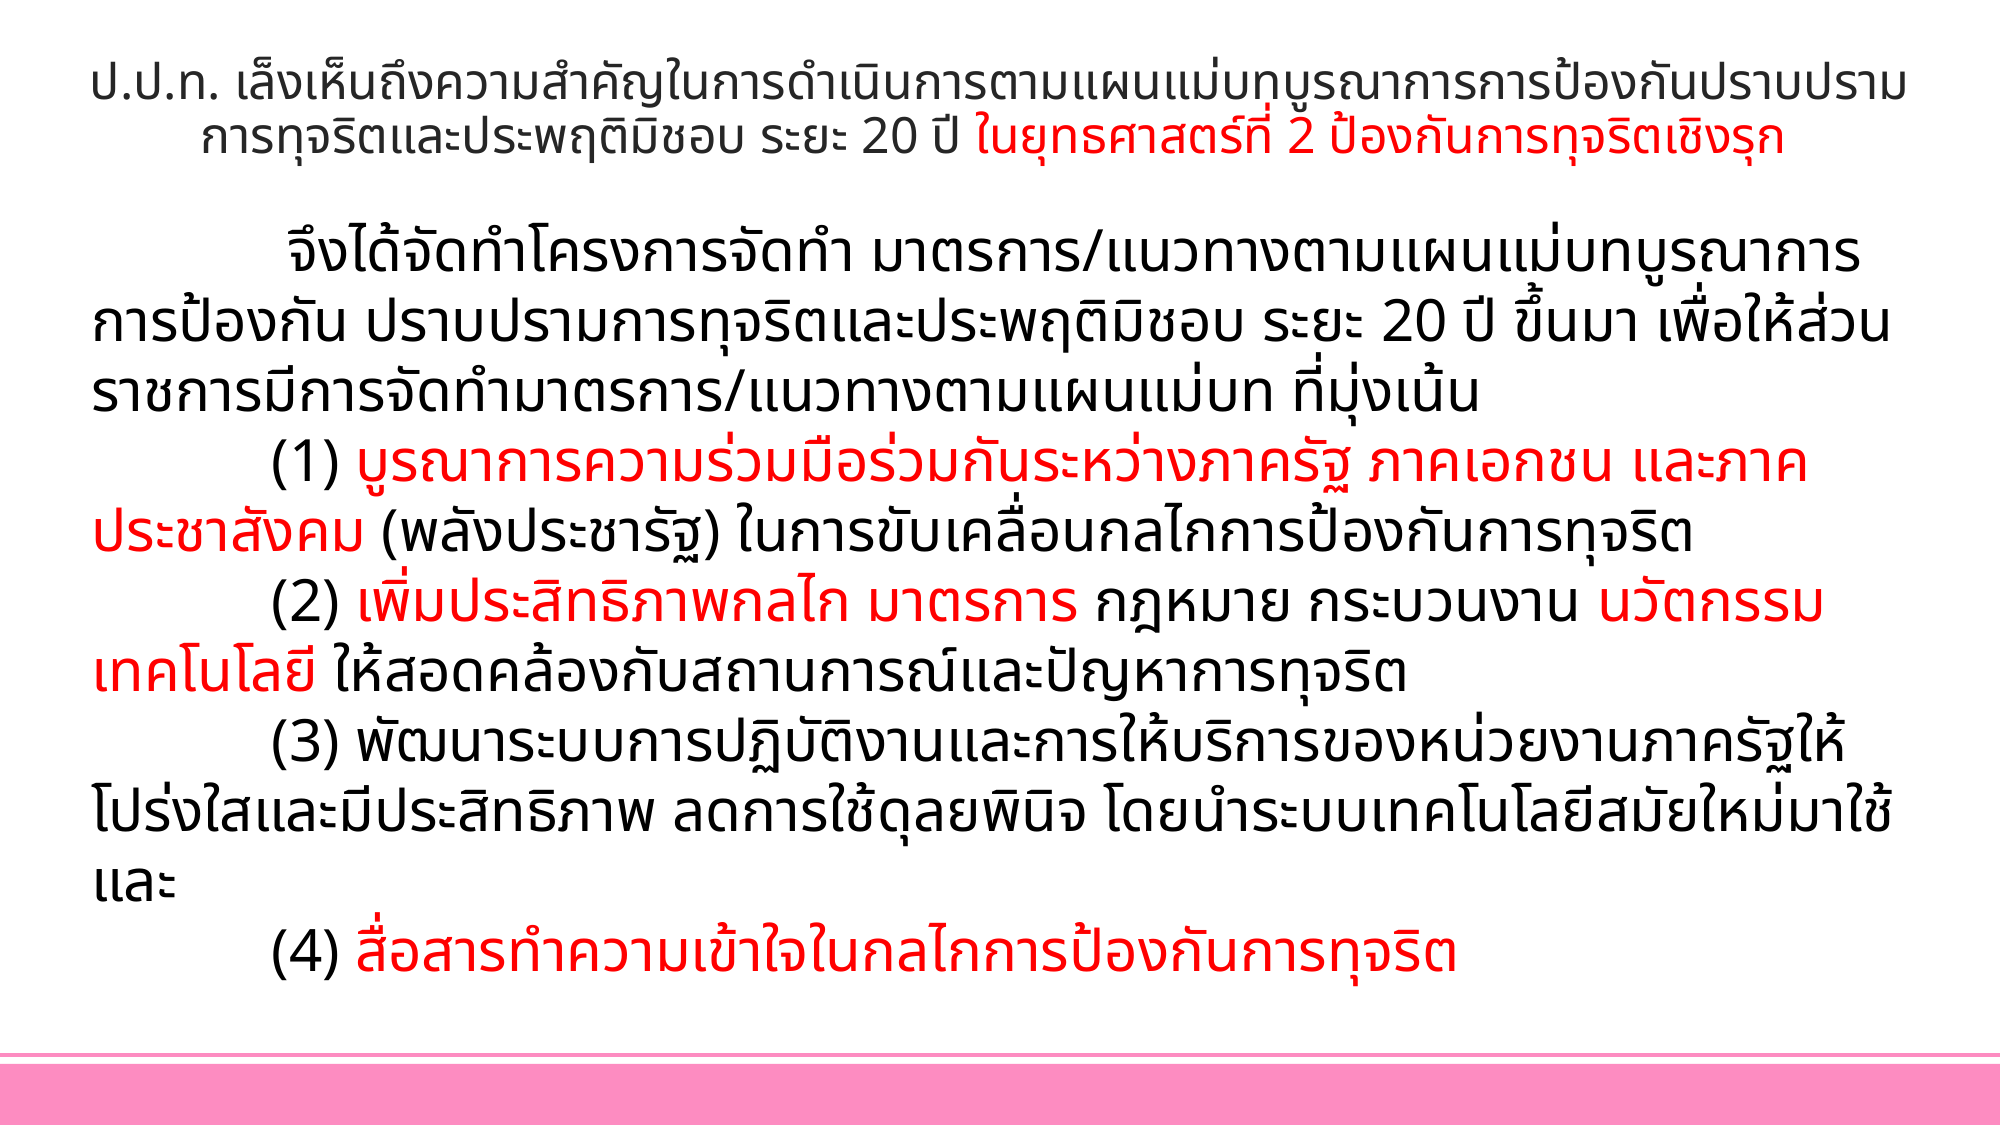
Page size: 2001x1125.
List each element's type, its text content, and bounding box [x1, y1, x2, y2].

list ป.ป.ท. เล็งเห็นถึงความสำคัญในการดำเนินการตามแผนแม่บทบูรณาการการป้องกันปราบปรามการทุจริตและประพฤติมิชอบ ระยะ 20 ปี ในยุทธศาสตร์ที่ 2 ป้องกันการทุจริตเชิงรุก [50, 50, 1950, 170]
text_box จึงได้จัดทำโครงการจัดทำ มาตรการ/แนวทางตามแผนแม่บทบูรณาการการป้องกัน ปราบปรามการทุจริตและประพฤติมิชอบ ระยะ 20 ปี ขึ้นมา เพื่อให้ส่วนราชการมีการจัดทำมาตรการ/แนวทางตามแผนแม่บท ที่มุ่งเน้น (1) บูรณาการความร่วมมือร่วมกันระหว่างภาครัฐ ภาคเอกชน และภาคประชาสังคม (พลังประชารัฐ) ในการขับเคลื่อนกลไกการป้องกันการทุจริต (2) เพิ่มประสิทธิภาพกลไก มาตรการ กฎหมาย กระบวนงาน นวัตกรรม เทคโนโลยี ให้สอดคล้องกับสถานการณ์และปัญหาการทุจริต (3) พัฒนาระบบการปฏิบัติงานและการให้บริการของหน่วยงานภาครัฐให้โปร่งใสและมีประสิทธิภาพ ลดการใช้ดุลยพินิจ โดยนำระบบเทคโนโลยีสมัยใหม่มาใช้ และ (4) สื่อสารทำความเข้าใจในกลไกการป้องกันการทุจริต [76, 205, 1950, 1106]
